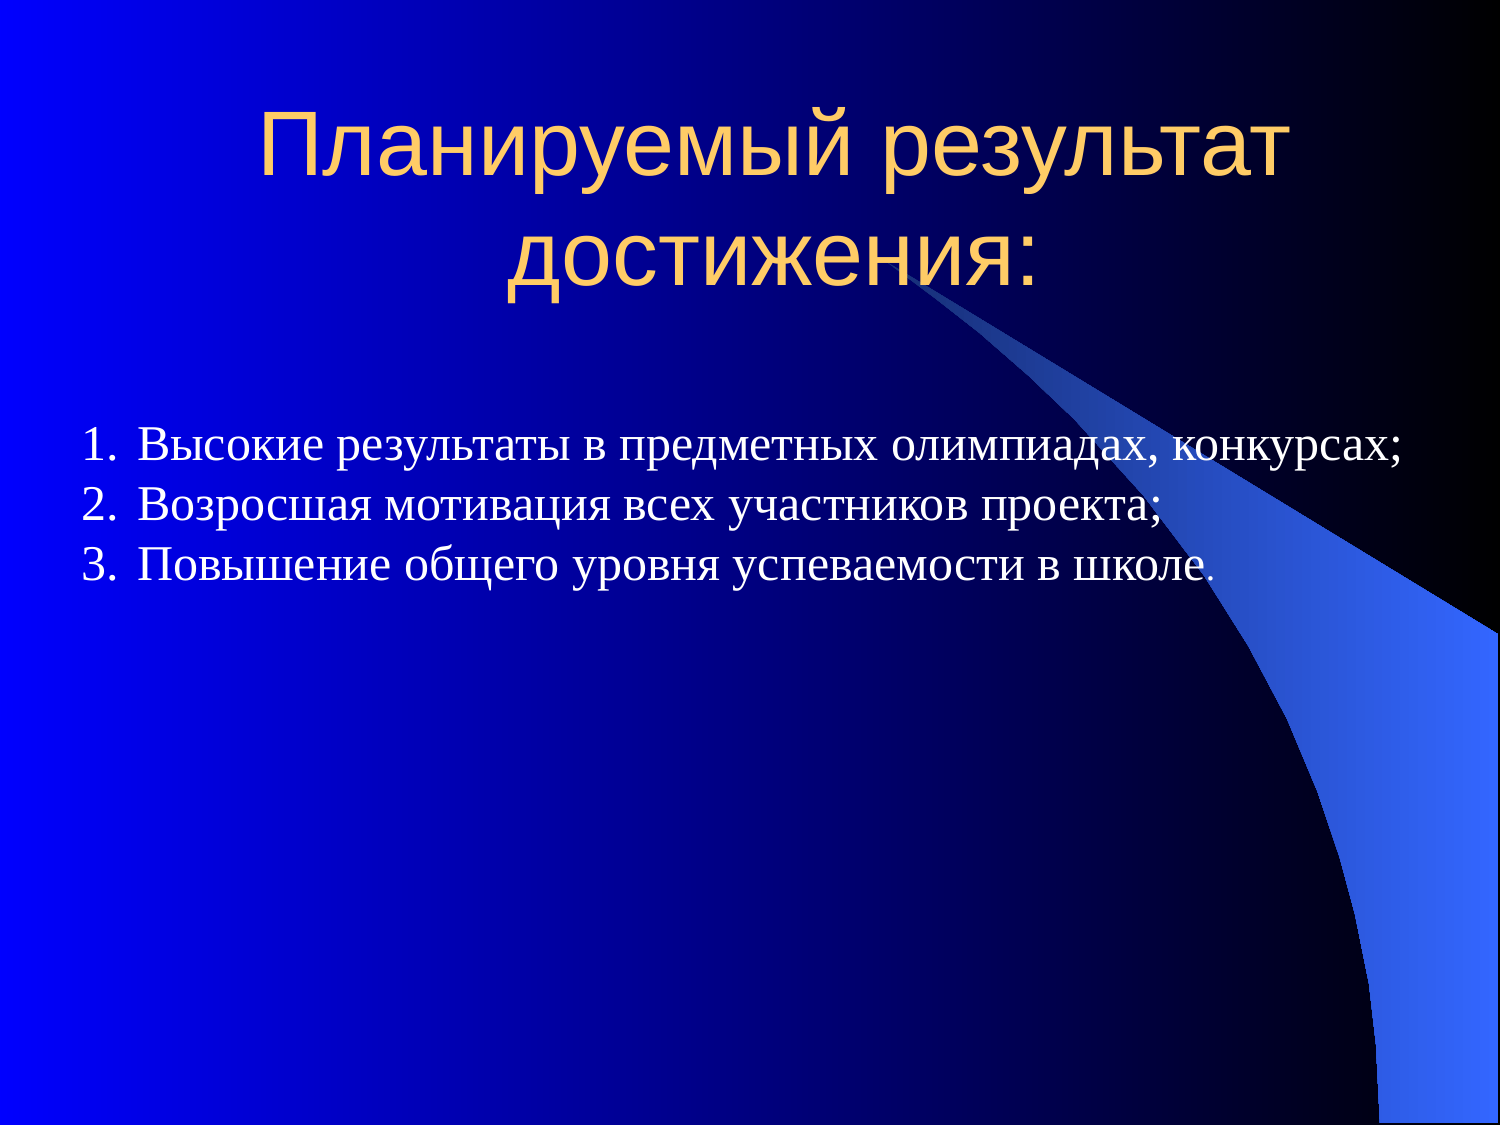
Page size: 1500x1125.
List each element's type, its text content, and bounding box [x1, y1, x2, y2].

text_box Высокие результаты в предметных олимпиадах, конкурсах; Возросшая мотивация всех участников проекта; Повышение общего уровня успеваемости в школе. [66, 403, 1419, 598]
title Планируемый результат достижения: [111, 99, 1438, 288]
